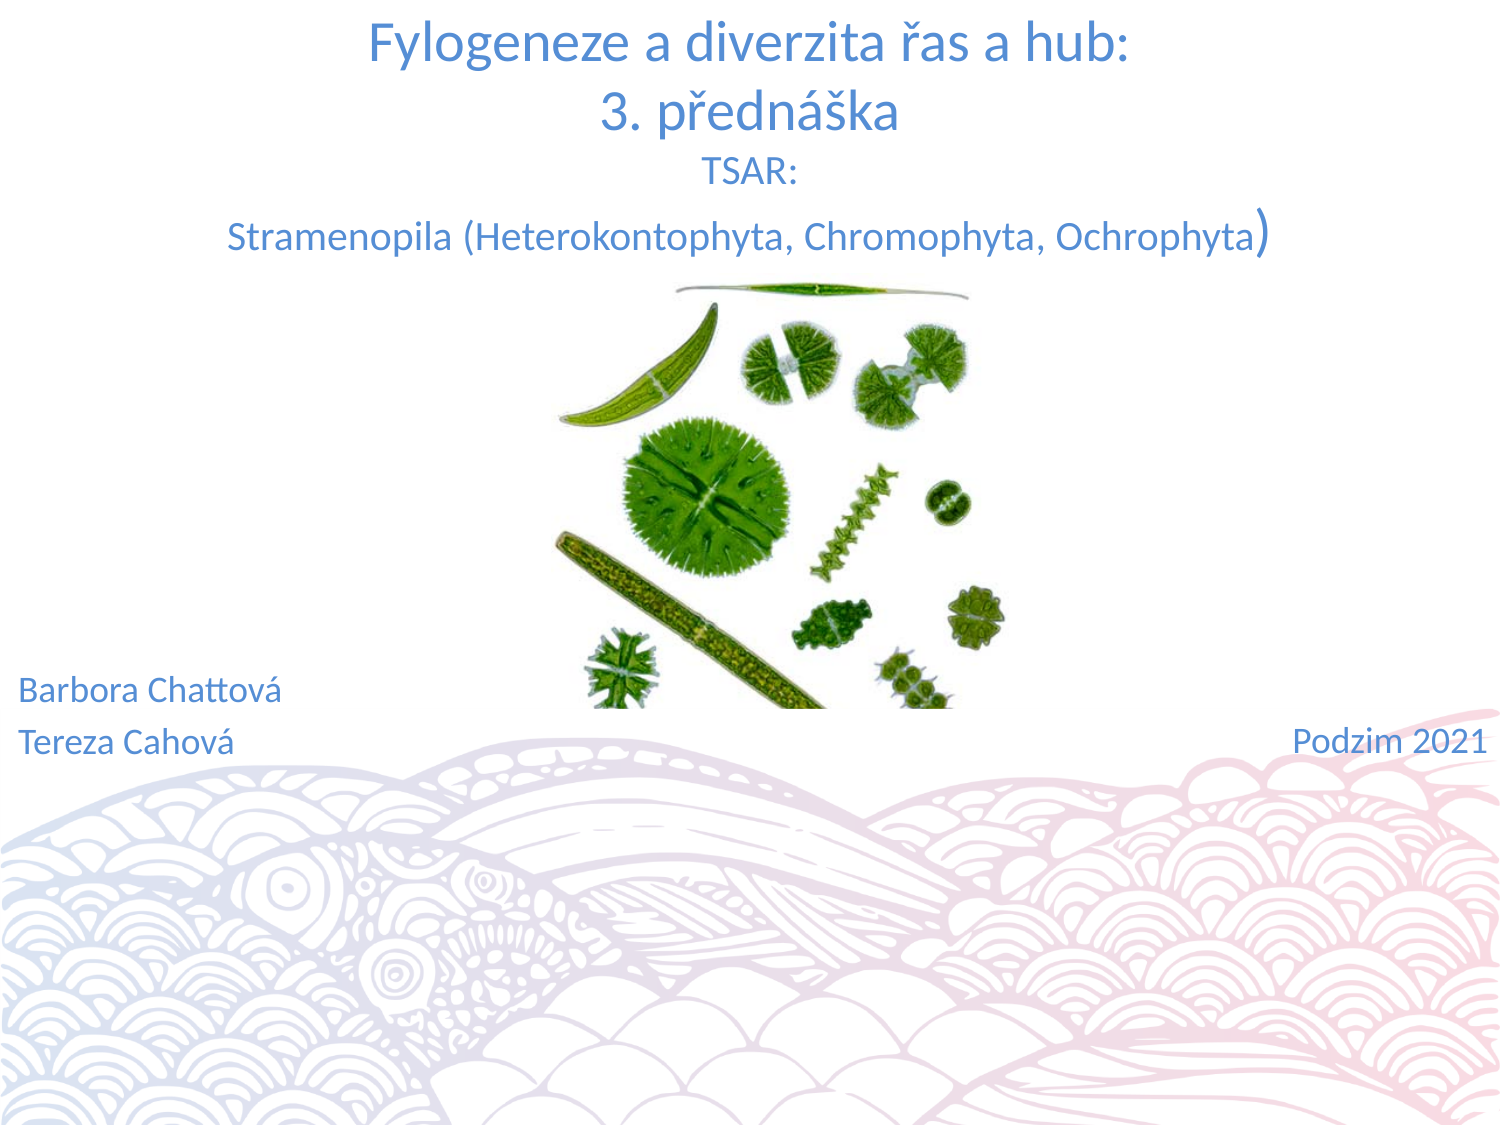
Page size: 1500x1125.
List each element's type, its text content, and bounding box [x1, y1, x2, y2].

picture [0, 272, 1500, 1125]
subtitle Barbora Chattová Tereza Cahová [3, 656, 408, 706]
title Fylogeneze a diverzita řas a hub: 3. přednáška TSAR: Stramenopila (Heterokontophyta, Chromophyta, Ochrophyta) [112, 12, 1388, 254]
